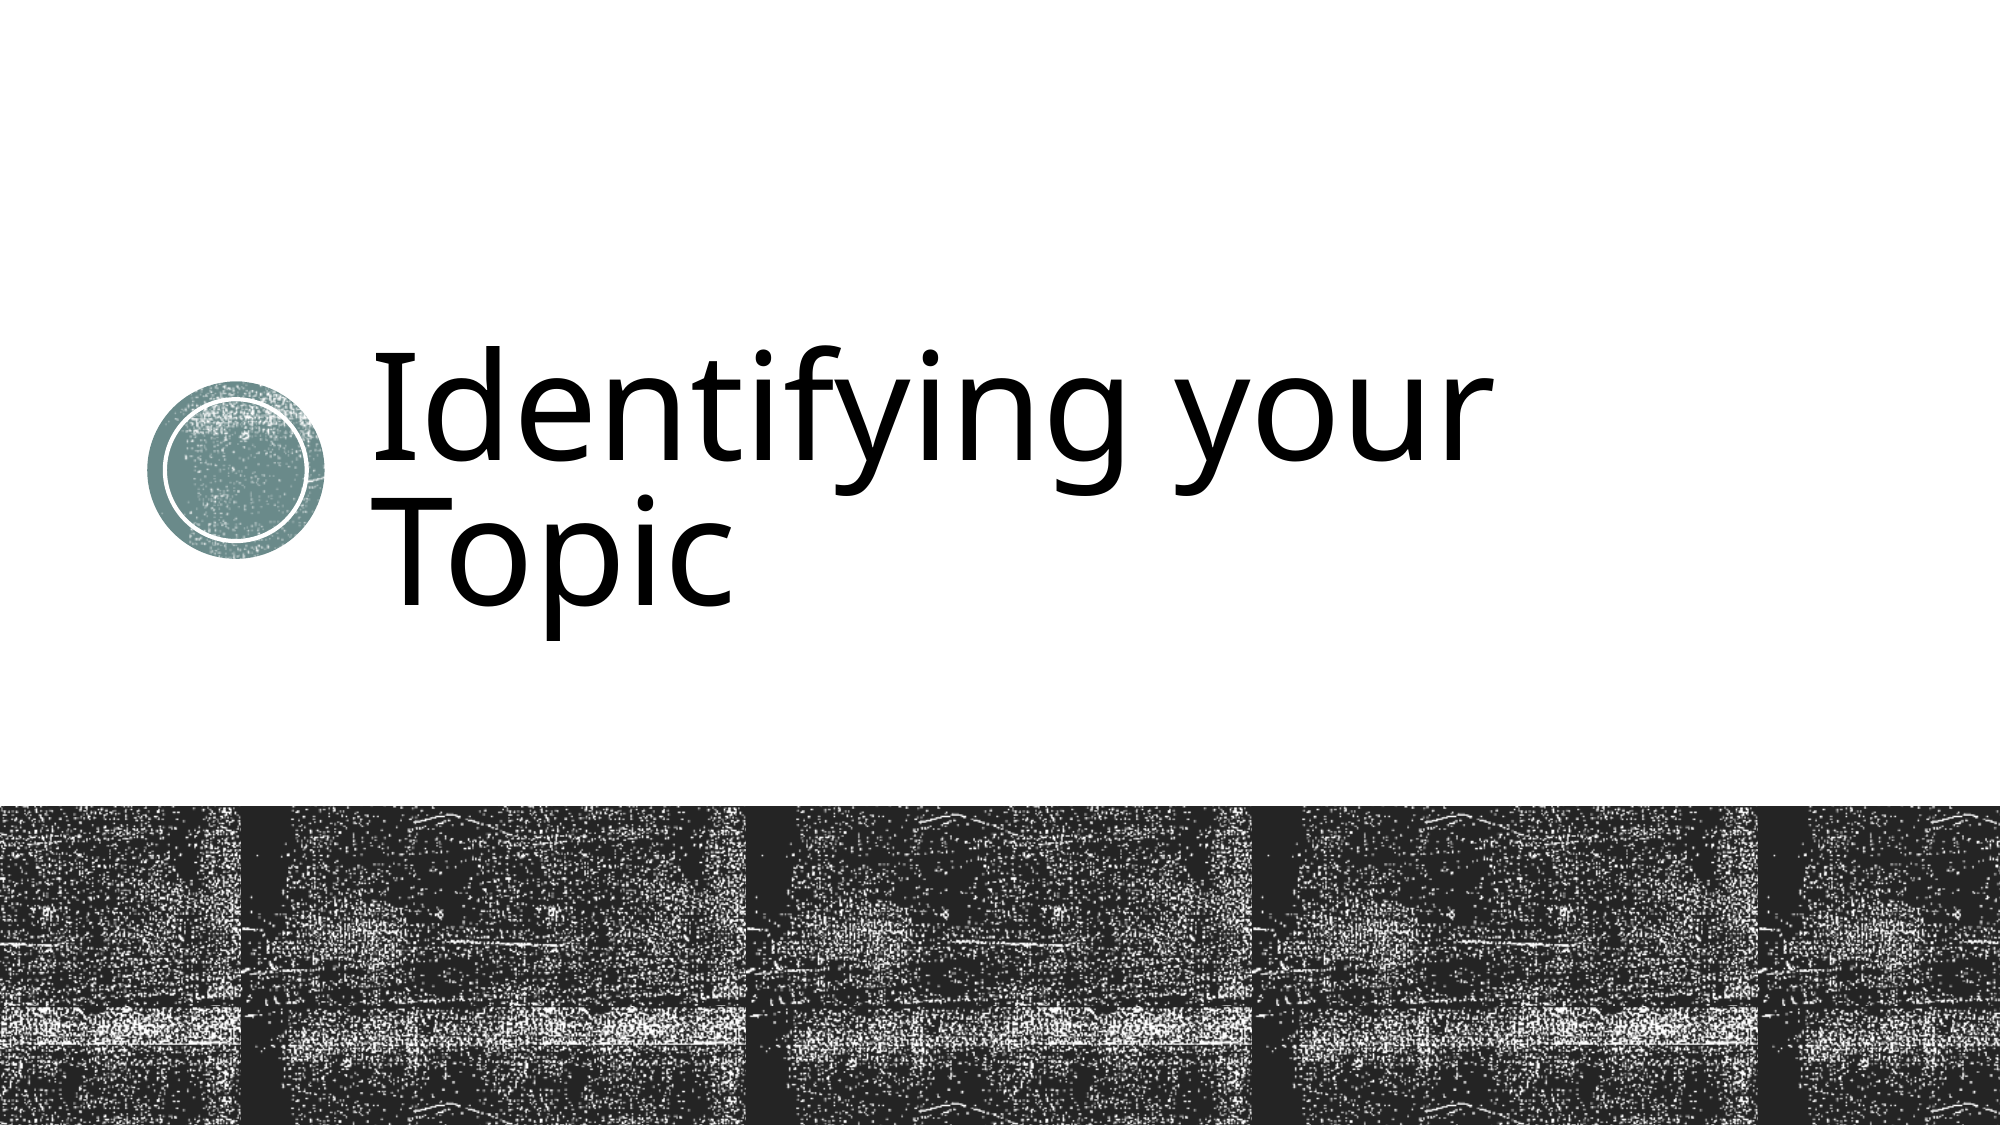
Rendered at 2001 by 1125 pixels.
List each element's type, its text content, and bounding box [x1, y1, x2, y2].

title Identifying your Topic [355, 201, 1878, 779]
